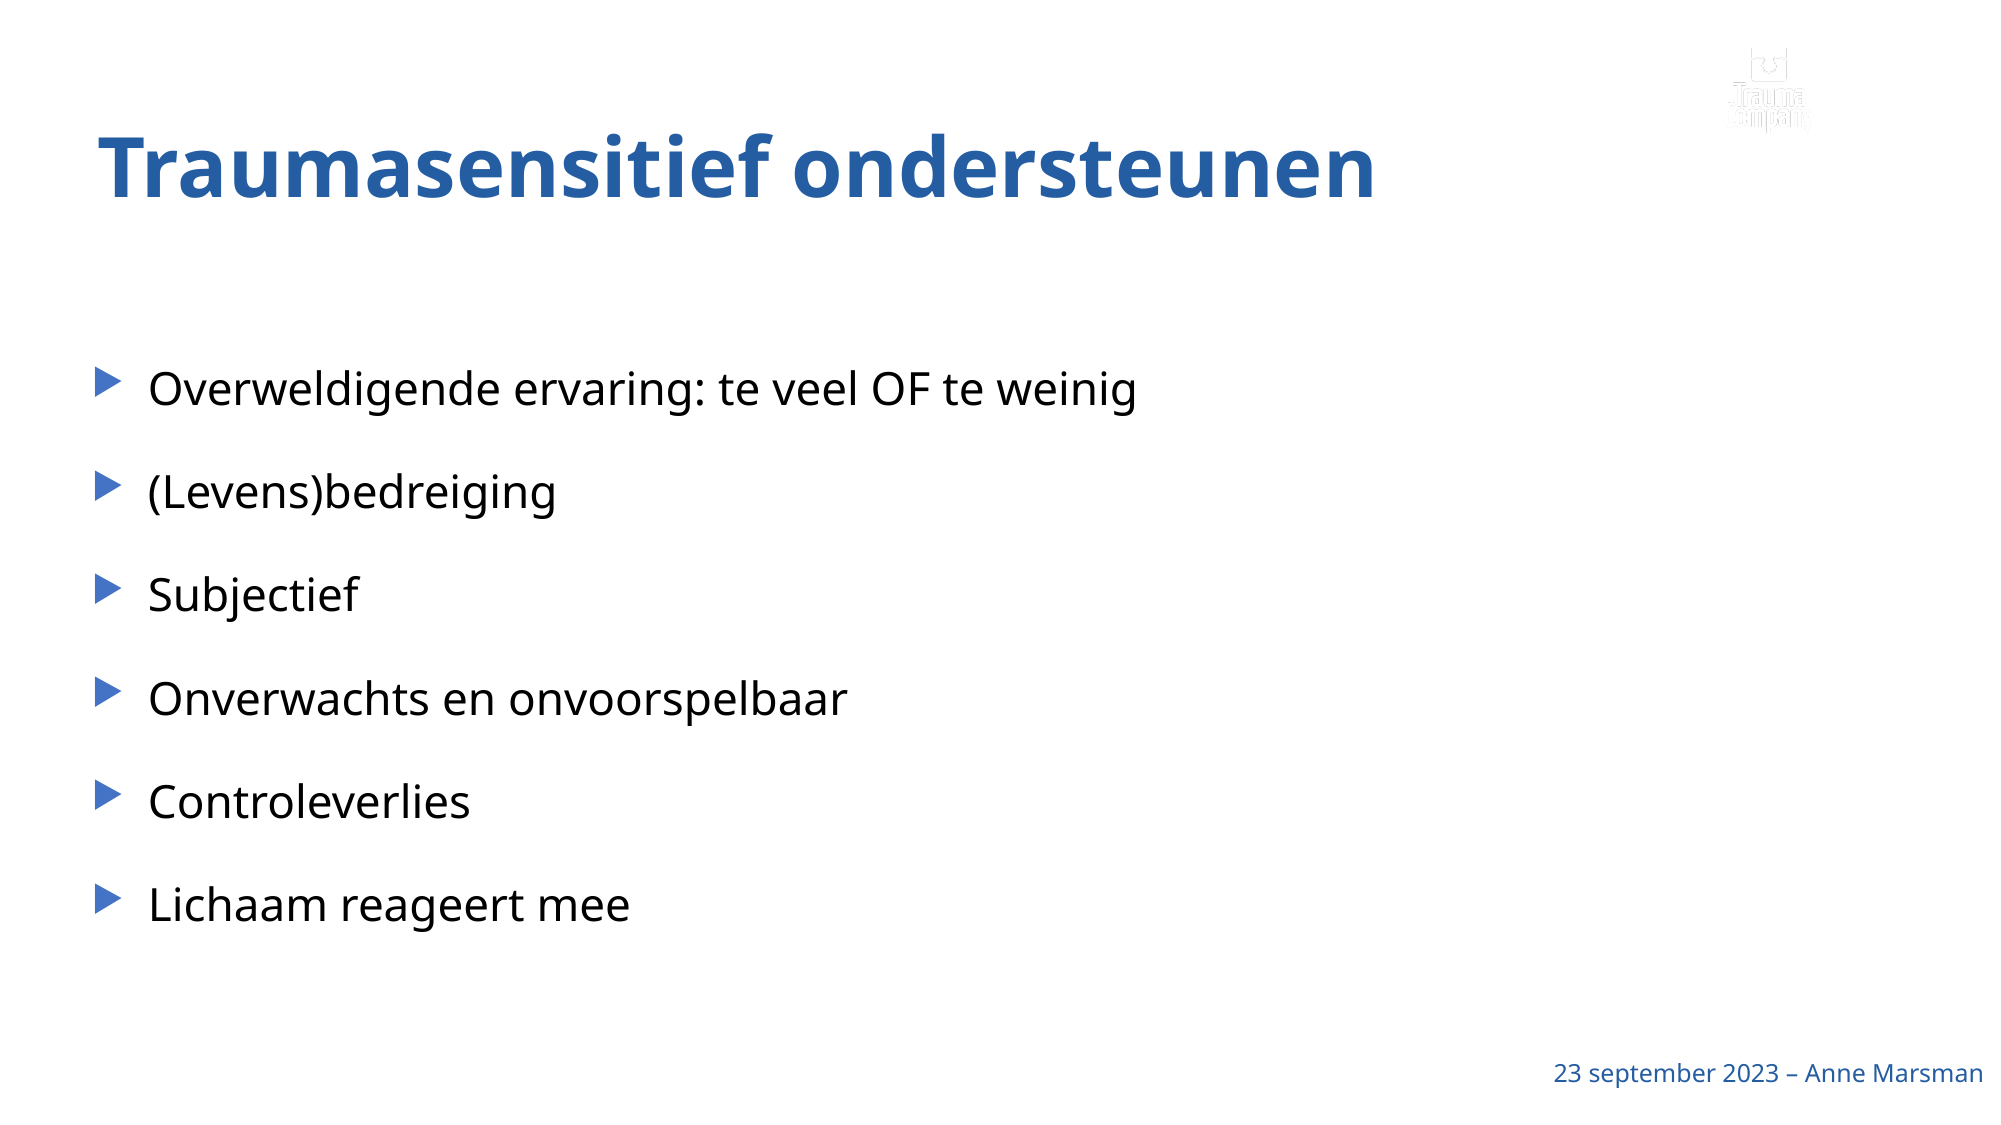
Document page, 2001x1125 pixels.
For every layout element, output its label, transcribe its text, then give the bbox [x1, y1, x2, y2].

text_box Traumasensitief ondersteunen [82, 106, 1925, 223]
picture [1724, 46, 1814, 134]
text_box 23 september 2023 – Anne Marsman [1538, 1050, 2000, 1095]
text_box Overweldigende ervaring: te veel OF te weinig (Levens)bedreiging Subjectief Onverwachts en onvoorspelbaar Controleverlies Lichaam reageert mee [76, 324, 1938, 1050]
